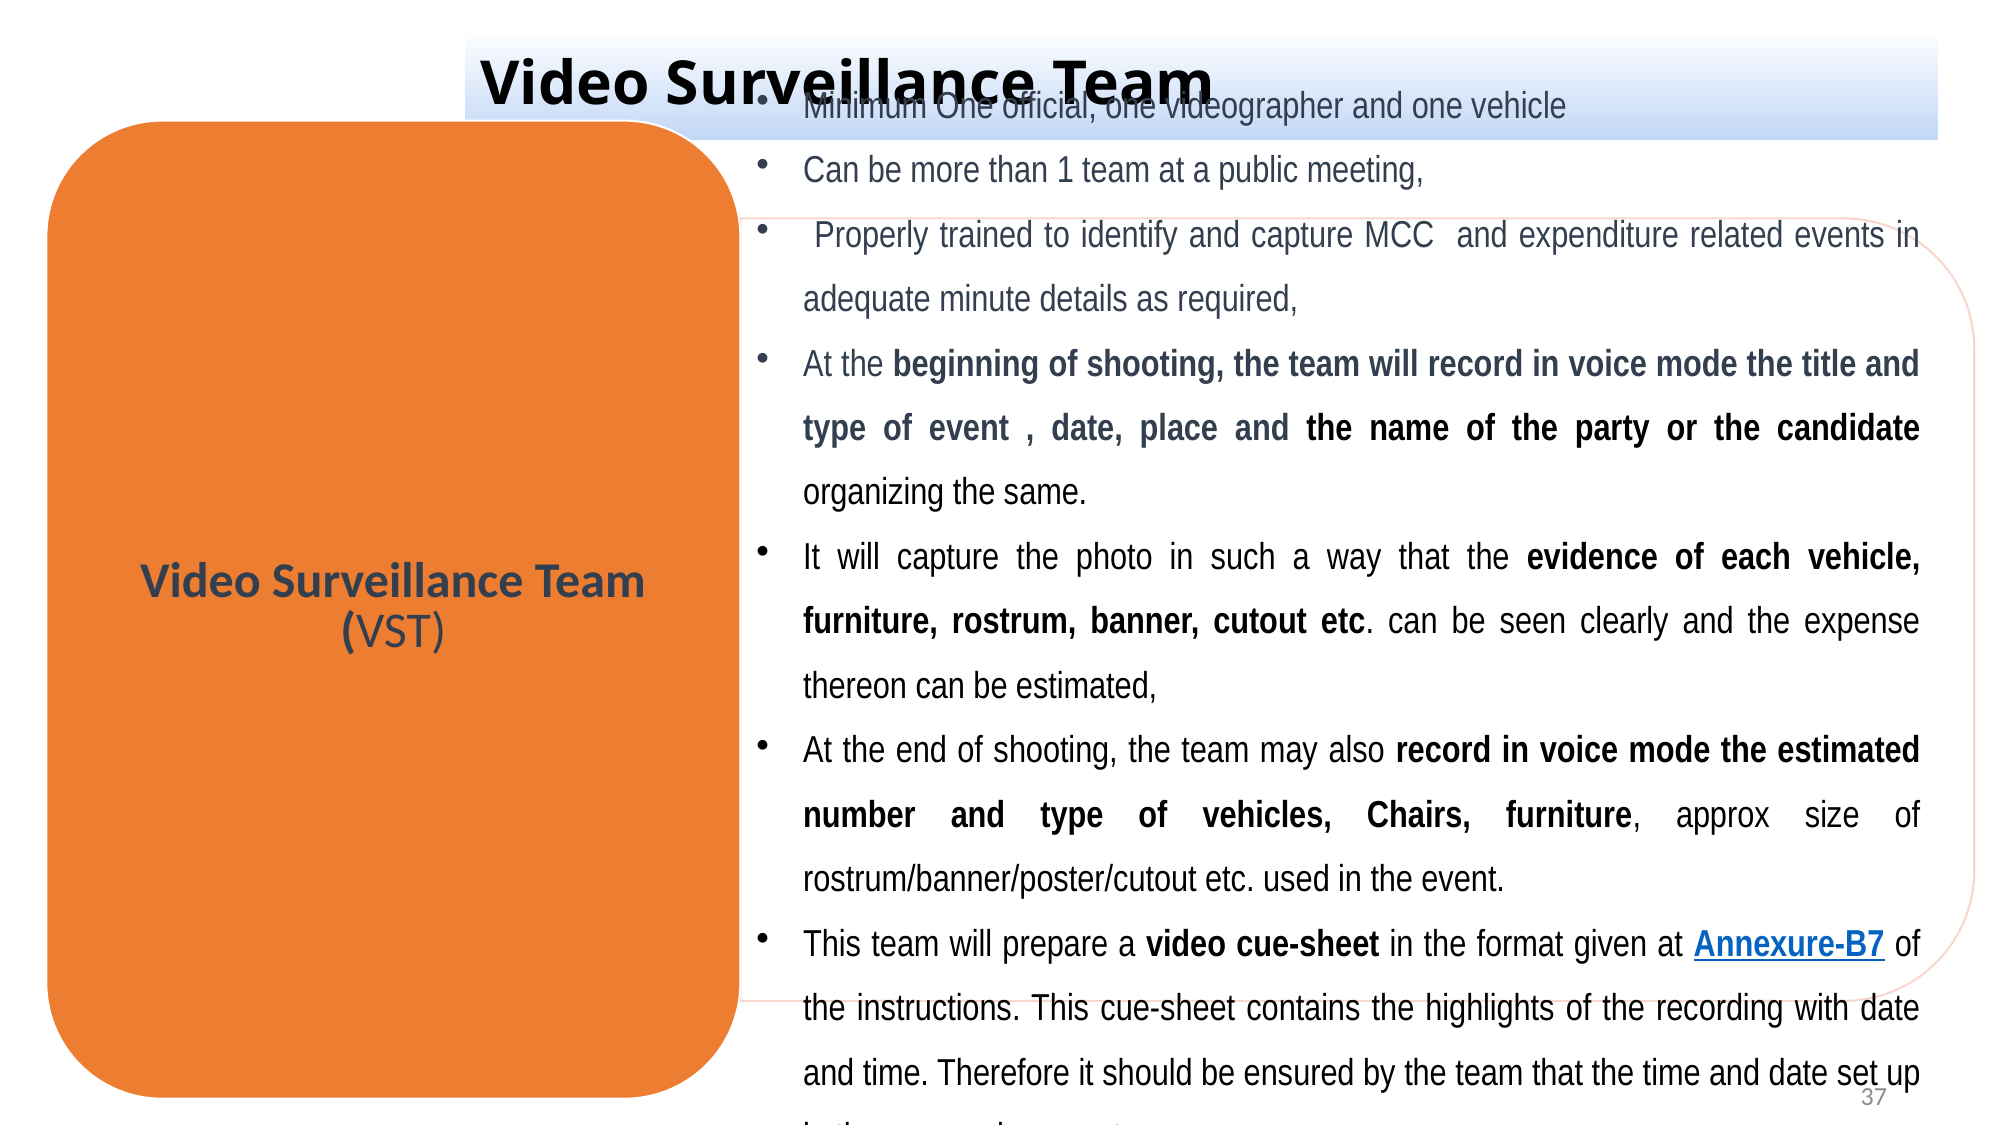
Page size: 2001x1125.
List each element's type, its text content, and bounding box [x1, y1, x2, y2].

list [46, 120, 1975, 1099]
title Video Surveillance Team [465, 31, 1938, 120]
text_box 37 [1465, 1099, 1903, 1125]
